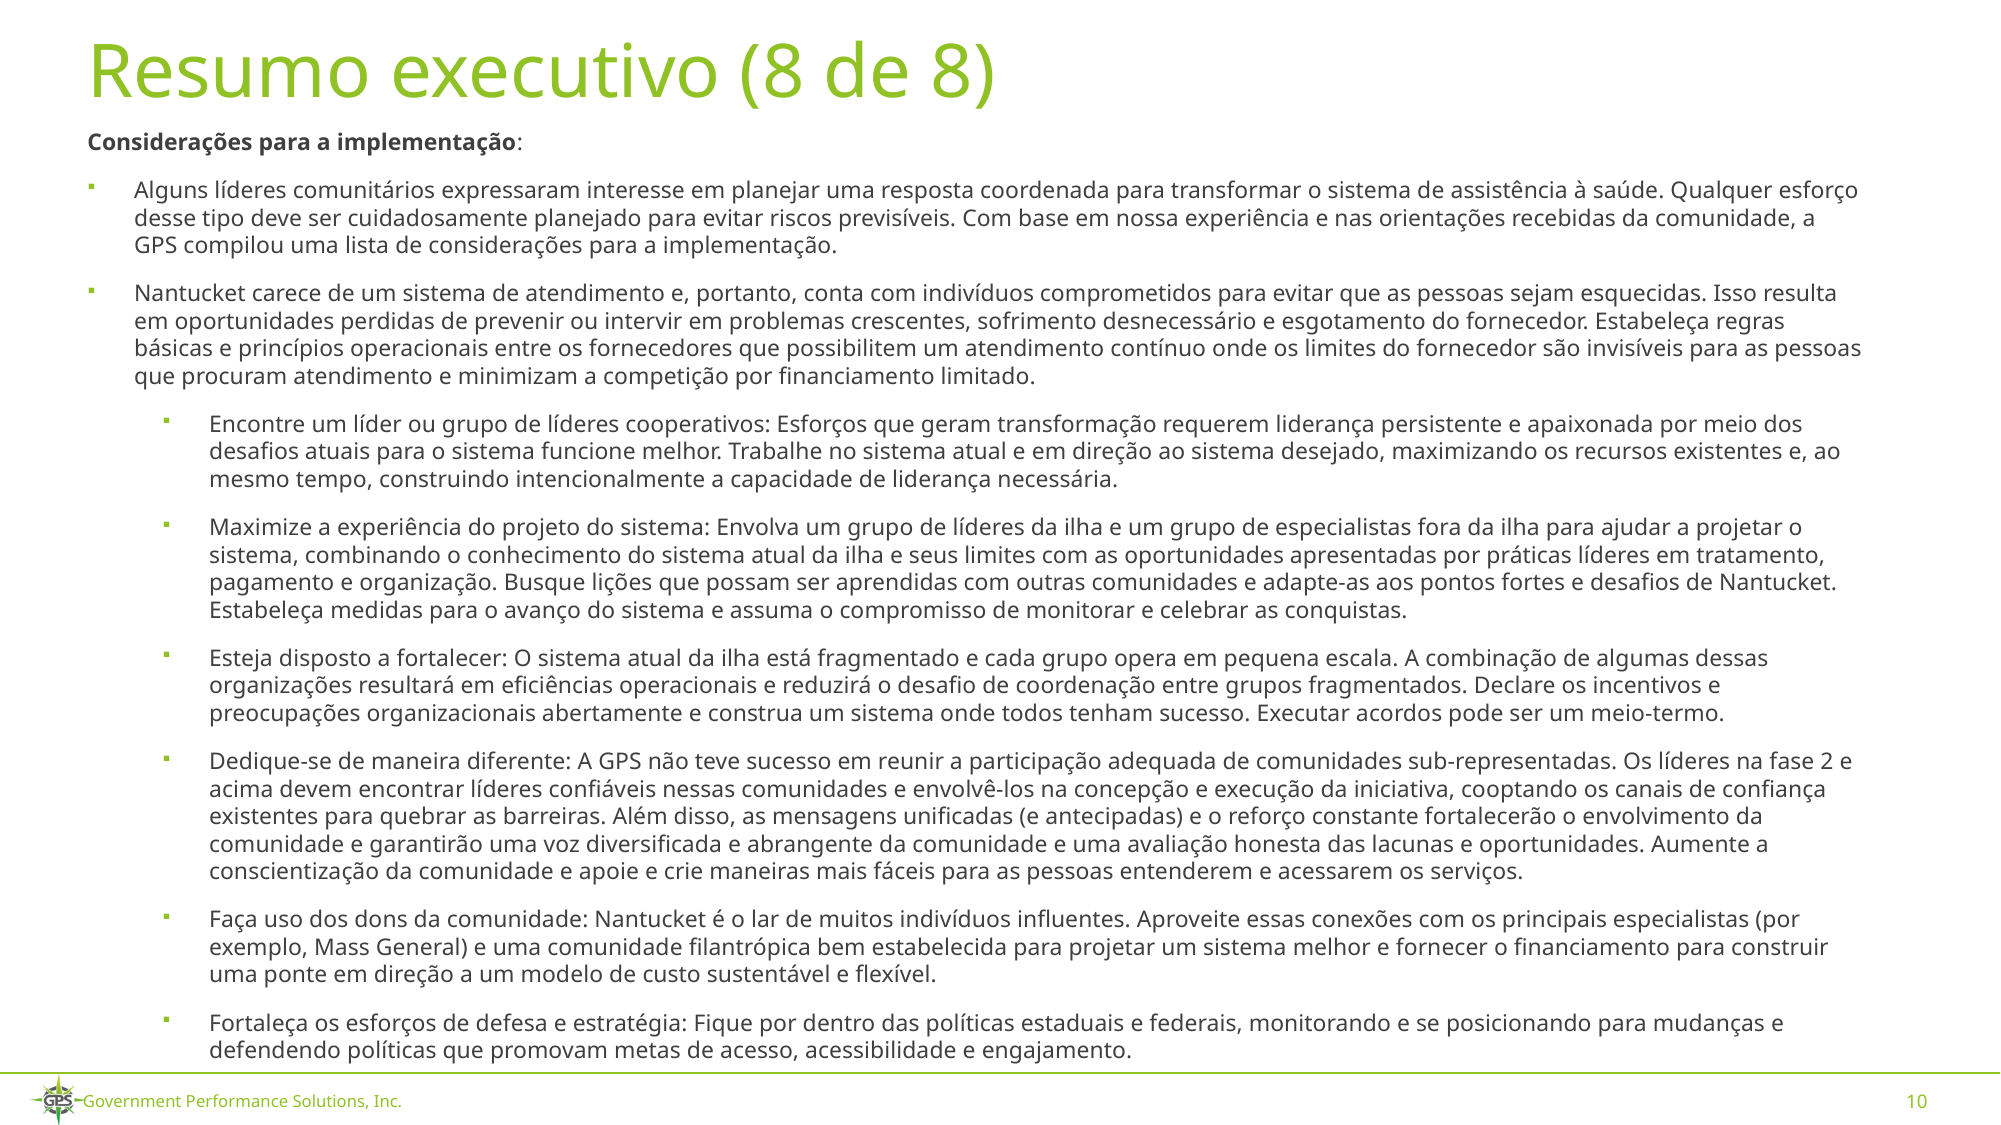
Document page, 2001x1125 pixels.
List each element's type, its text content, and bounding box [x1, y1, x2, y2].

slide_number 10 [1830, 1072, 1943, 1125]
list Considerações para a implementação: Alguns líderes comunitários expressaram interesse em planejar uma resposta coordenada para transformar o sistema de assistência à saúde. Qualquer esforço desse tipo deve ser cuidadosamente planejado para evitar riscos previsíveis. Com base em nossa experiência e nas orientações recebidas da comunidade, a GPS compilou uma lista de considerações para a implementação. Nantucket carece de um sistema de atendimento e, portanto, conta com indivíduos comprometidos para evitar que as pessoas sejam esquecidas. Isso resulta em oportunidades perdidas de prevenir ou intervir em problemas crescentes, sofrimento desnecessário e esgotamento do fornecedor. Estabeleça regras básicas e princípios operacionais entre os fornecedores que possibilitem um atendimento contínuo onde os limites do fornecedor são invisíveis para as pessoas que procuram atendimento e minimizam a competição por financiamento limitado. Encontre um líder ou grupo de líderes cooperativos: Esforços que geram transformação requerem liderança persistente e apaixonada por meio dos desafios atuais para o sistema funcione melhor. Trabalhe no sistema atual e em direção ao sistema desejado, maximizando os recursos existentes e, ao mesmo tempo, construindo intencionalmente a capacidade de liderança necessária. Maximize a experiência do projeto do sistema: Envolva um grupo de líderes da ilha e um grupo de especialistas fora da ilha para ajudar a projetar o sistema, combinando o conhecimento do sistema atual da ilha e seus limites com as oportunidades apresentadas por práticas líderes em tratamento, pagamento e organização. Busque lições que possam ser aprendidas com outras comunidades e adapte-as aos pontos fortes e desafios de Nantucket. Estabeleça medidas para o avanço do sistema e assuma o compromisso de monitorar e celebrar as conquistas. Esteja disposto a fortalecer: O sistema atual da ilha está fragmentado e cada grupo opera em pequena escala. A combinação de algumas dessas organizações resultará em eficiências operacionais e reduzirá o desafio de coordenação entre grupos fragmentados. Declare os incentivos e preocupações organizacionais abertamente e construa um sistema onde todos tenham sucesso. Executar acordos pode ser um meio-termo. Dedique-se de maneira diferente: A GPS não teve sucesso em reunir a participação adequada de comunidades sub-representadas. Os líderes na fase 2 e acima devem encontrar líderes confiáveis nessas comunidades e envolvê-los na concepção e execução da iniciativa, cooptando os canais de confiança existentes para quebrar as barreiras. Além disso, as mensagens unificadas (e antecipadas) e o reforço constante fortalecerão o envolvimento da comunidade e garantirão uma voz diversificada e abrangente da comunidade e uma avaliação honesta das lacunas e oportunidades. Aumente a conscientização da comunidade e apoie e crie maneiras mais fáceis para as pessoas entenderem e acessarem os serviços. Faça uso dos dons da comunidade: Nantucket é o lar de muitos indivíduos influentes. Aproveite essas conexões com os principais especialistas (por exemplo, Mass General) e uma comunidade filantrópica bem estabelecida para projetar um sistema melhor e fornecer o financiamento para construir uma ponte em direção a um modelo de custo sustentável e flexível. Fortaleça os esforços de defesa e estratégia: Fique por dentro das políticas estaduais e federais, monitorando e se posicionando para mudanças e defendendo políticas que promovam metas de acesso, acessibilidade e engajamento. [72, 120, 1882, 961]
picture [27, 1072, 89, 1125]
title Resumo executivo (8 de 8) [72, 15, 1771, 120]
picture [85, 1096, 89, 1106]
